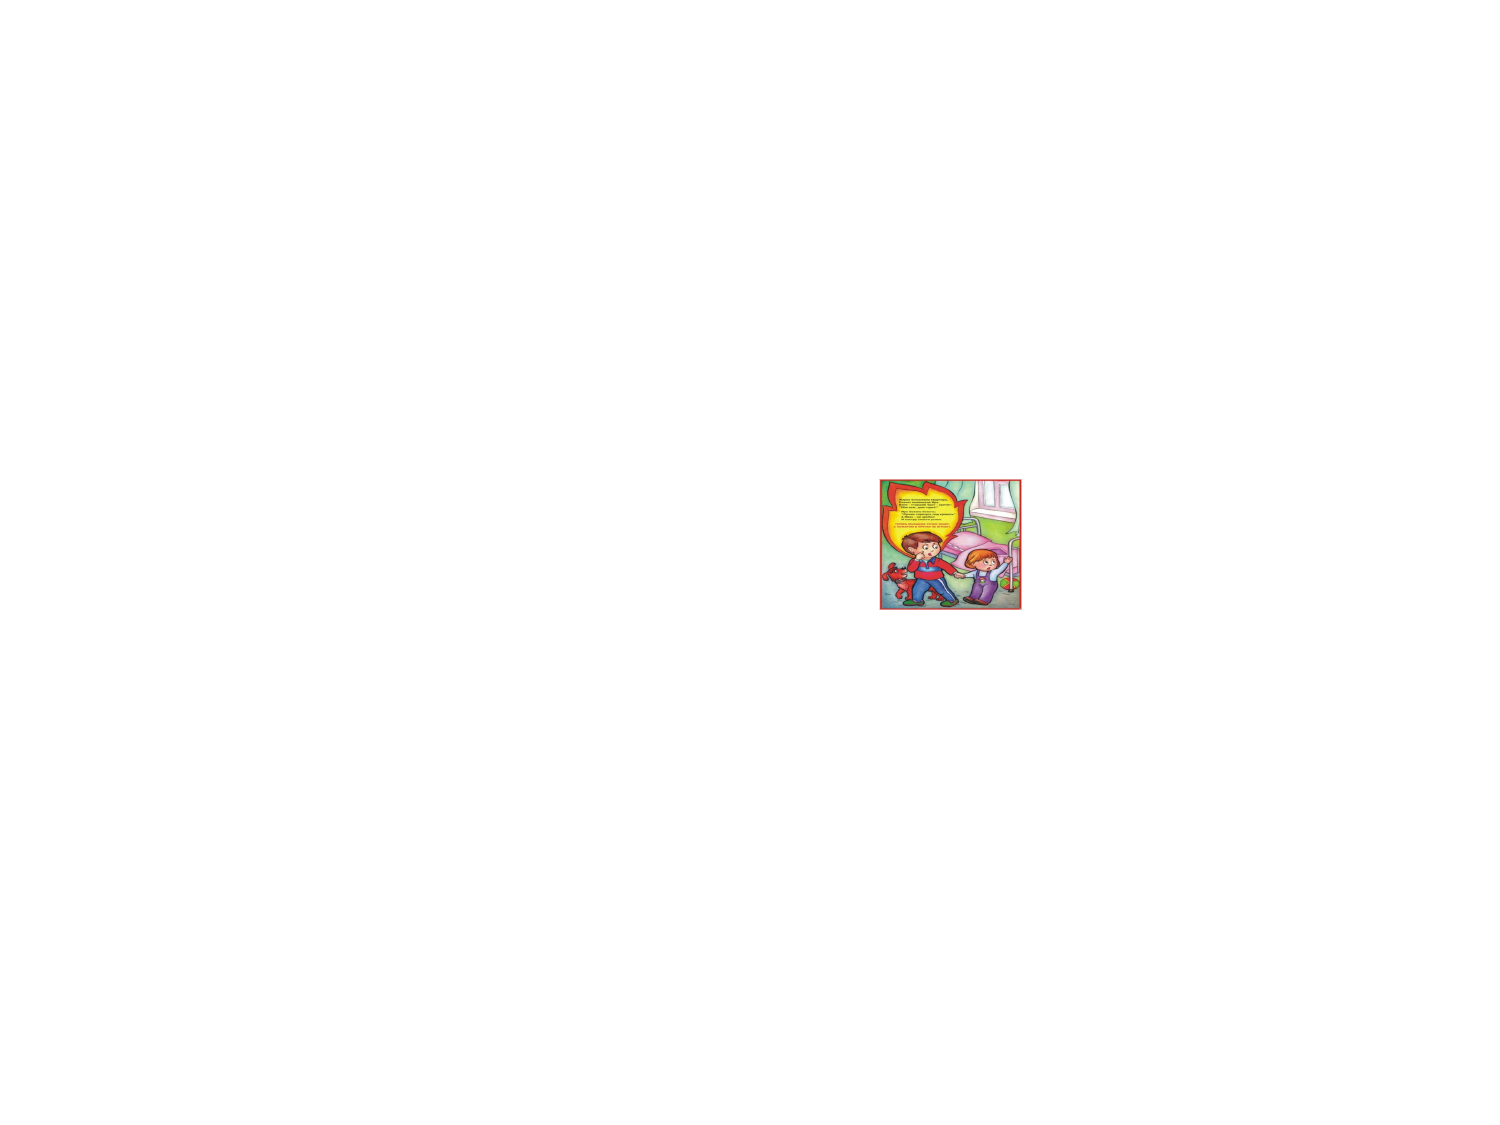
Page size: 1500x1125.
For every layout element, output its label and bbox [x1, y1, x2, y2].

picture [879, 479, 1022, 610]
